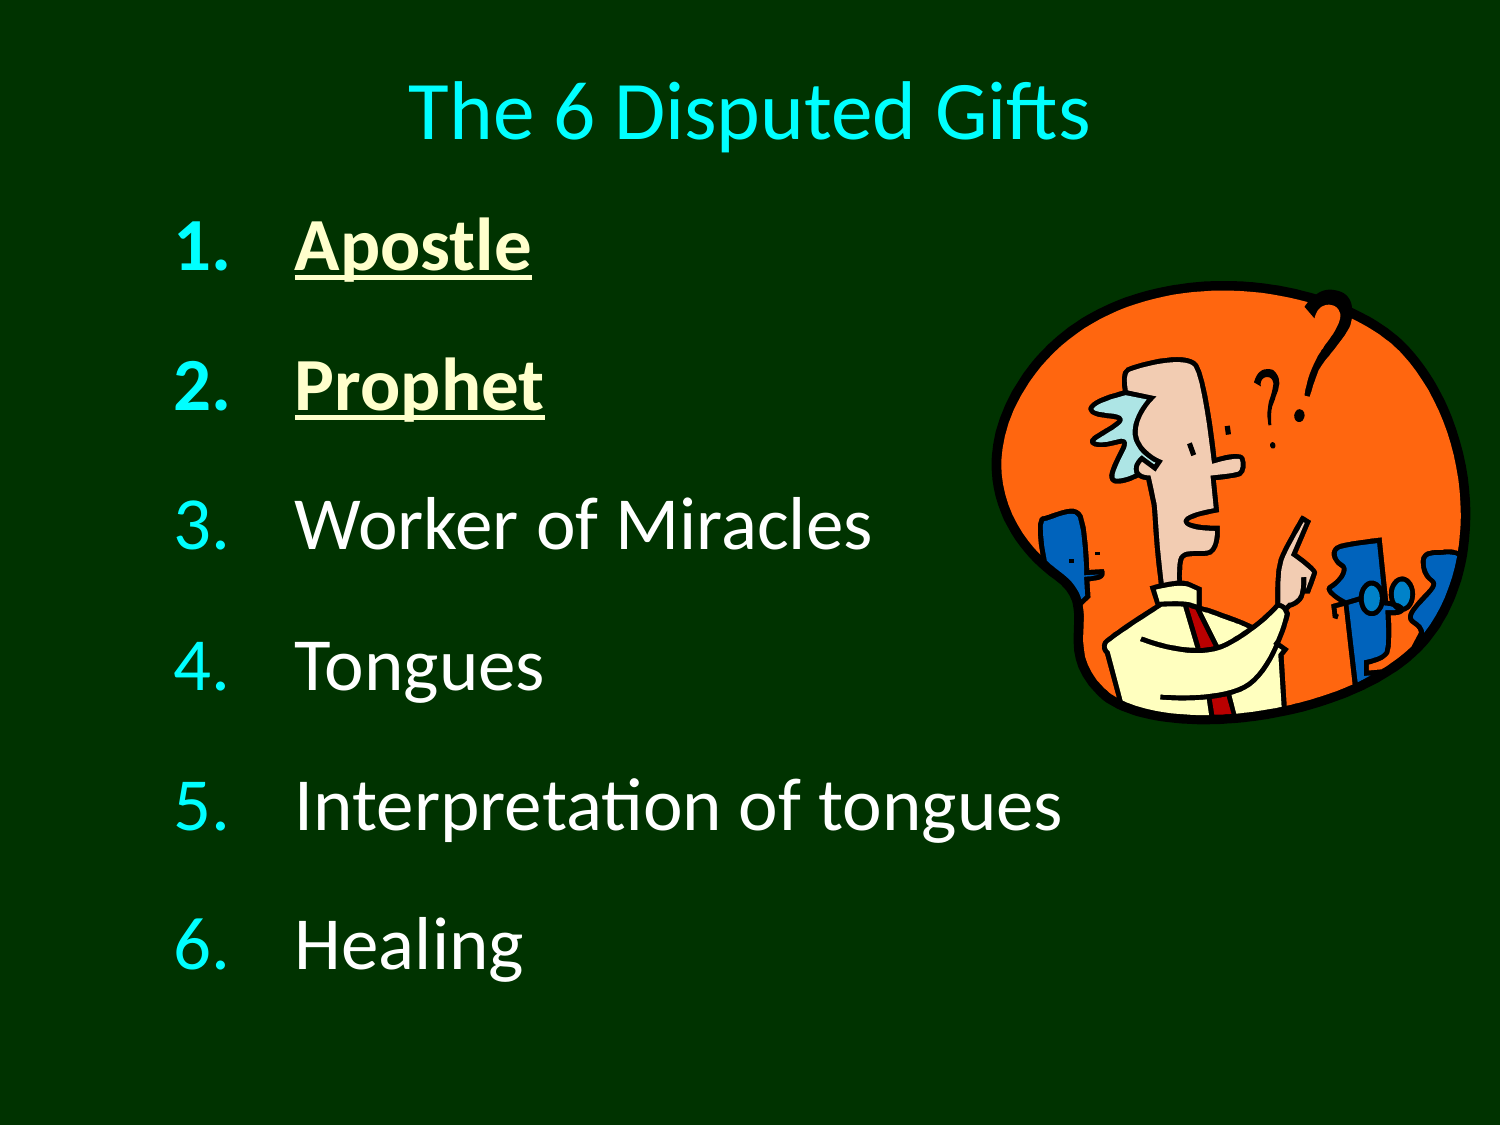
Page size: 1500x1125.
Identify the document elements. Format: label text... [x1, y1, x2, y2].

list Apostle Prophet Worker of Miracles Tongues Interpretation of tongues Healing [157, 187, 1101, 995]
picture [977, 274, 1472, 726]
title The 6 Disputed Gifts [112, 37, 1388, 175]
